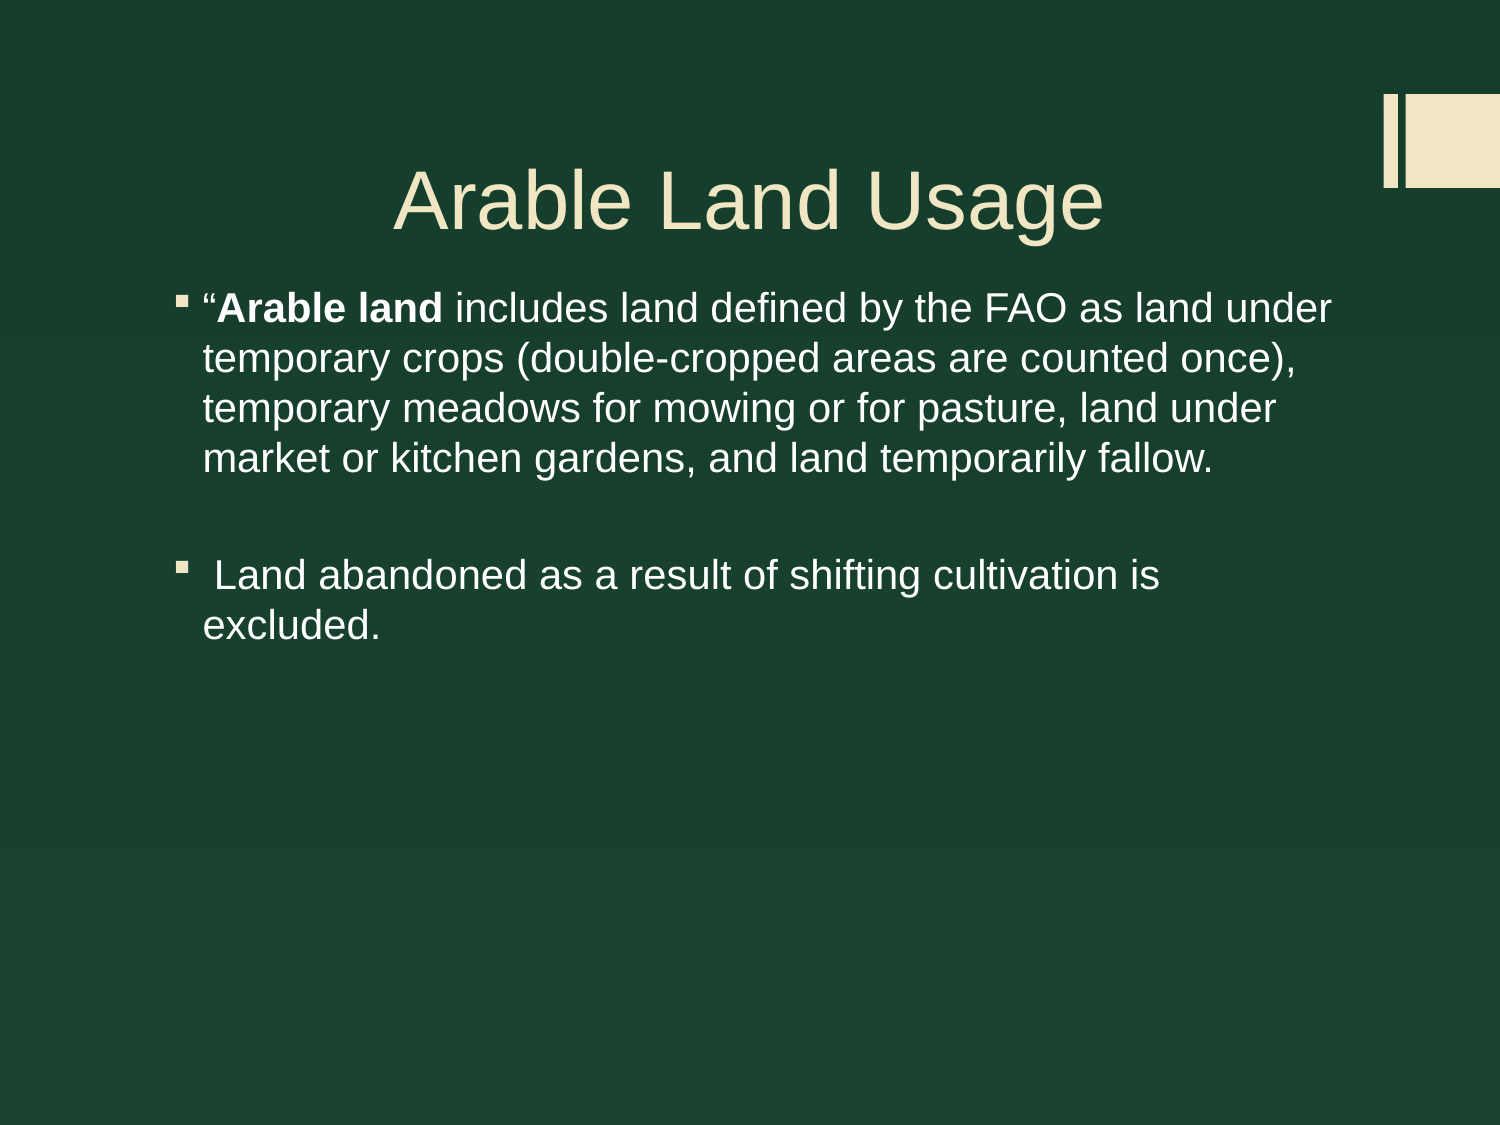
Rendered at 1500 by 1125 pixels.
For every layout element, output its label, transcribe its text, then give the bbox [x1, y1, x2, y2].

title Arable Land Usage [150, 64, 1350, 254]
list “Arable land includes land defined by the FAO as land under temporary crops (double-cropped areas are counted once), temporary meadows for mowing or for pasture, land under market or kitchen gardens, and land temporarily fallow. Land abandoned as a result of shifting cultivation is excluded. [150, 273, 1350, 855]
